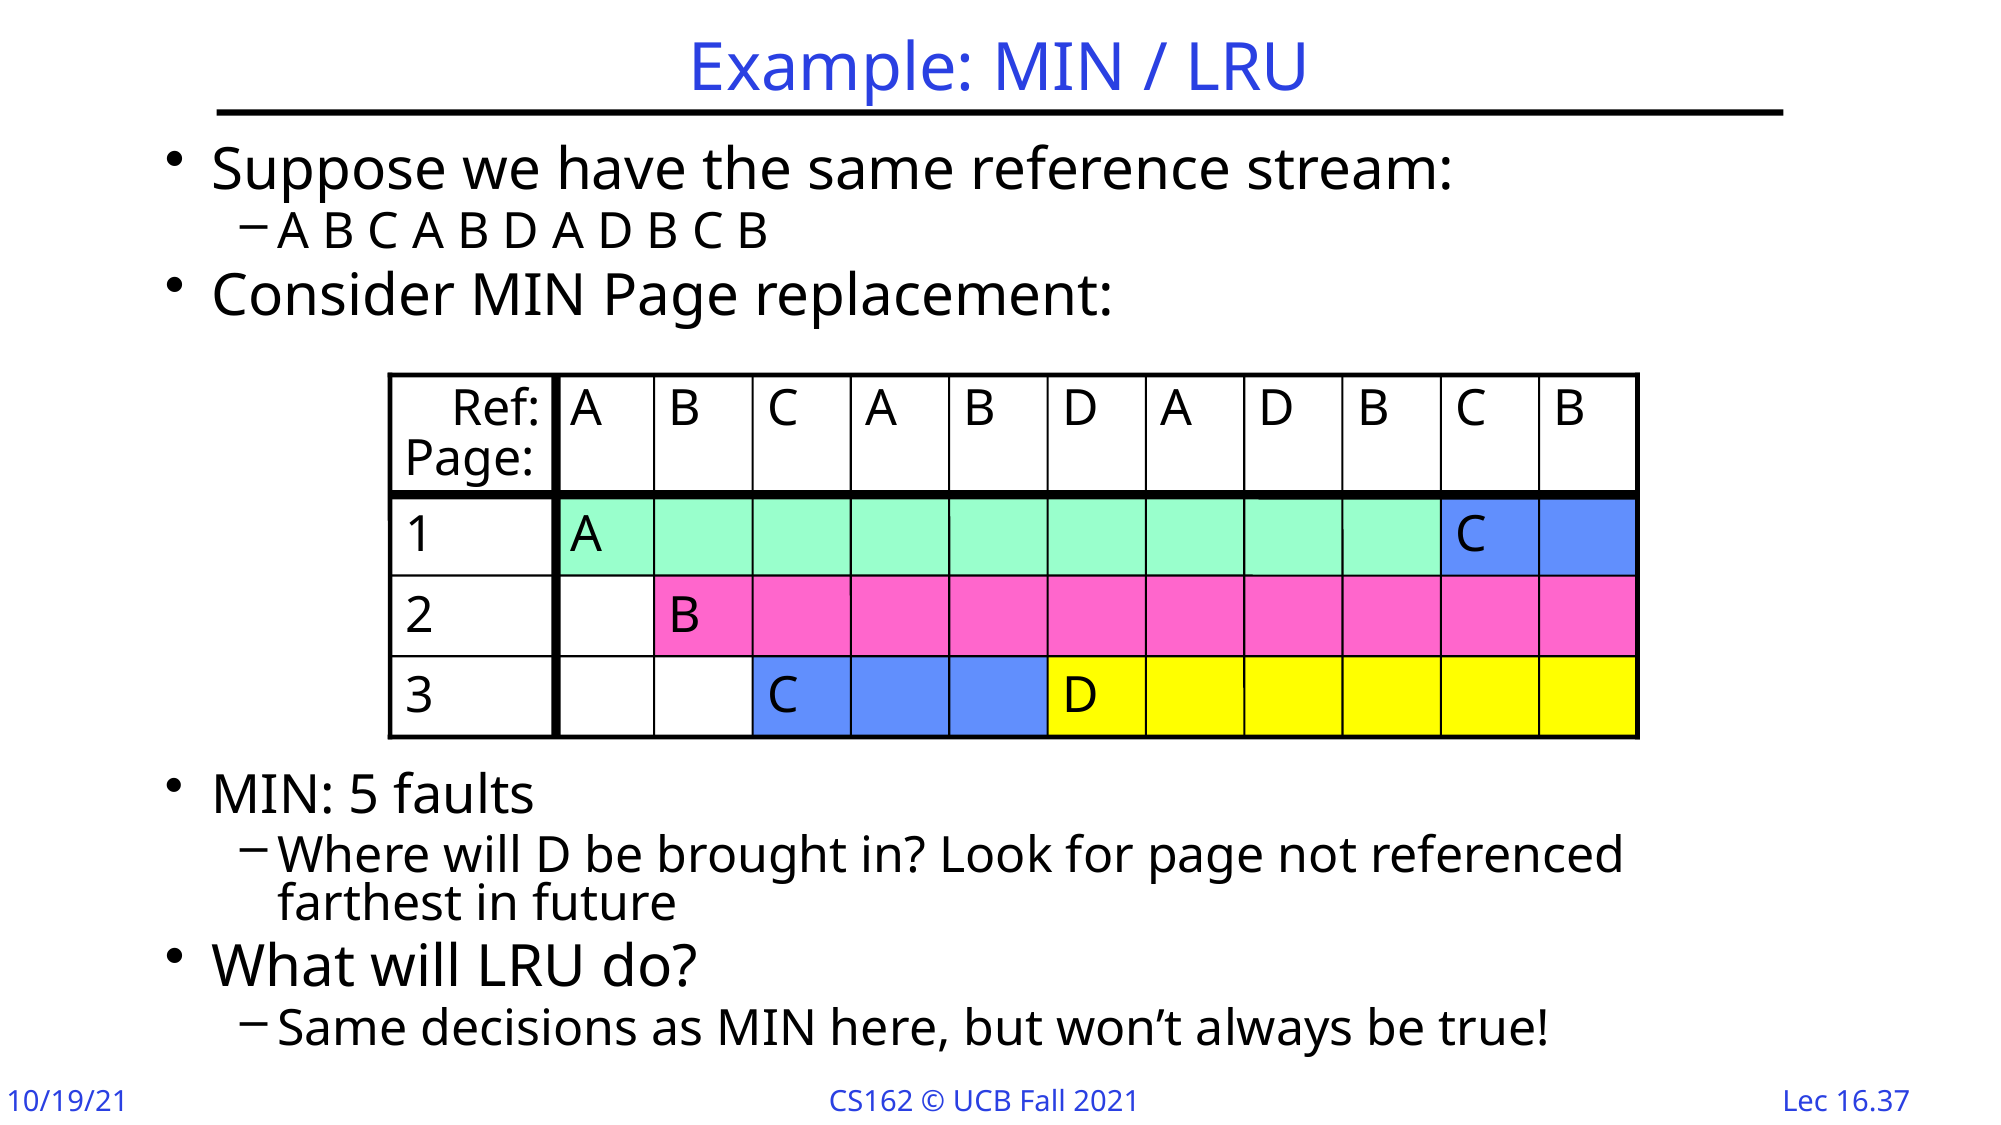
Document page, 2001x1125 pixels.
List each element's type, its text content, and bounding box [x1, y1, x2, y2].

title Example: MIN / LRU [216, 24, 1784, 113]
list Suppose we have the same reference stream: A B C A B D A D B C B Consider MIN Page replacement: MIN: 5 faults Where will D be brought in? Look for page not referenced farthest in future What will LRU do? Same decisions as MIN here, but won’t always be true! [150, 137, 1838, 1113]
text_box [389, 374, 1638, 738]
